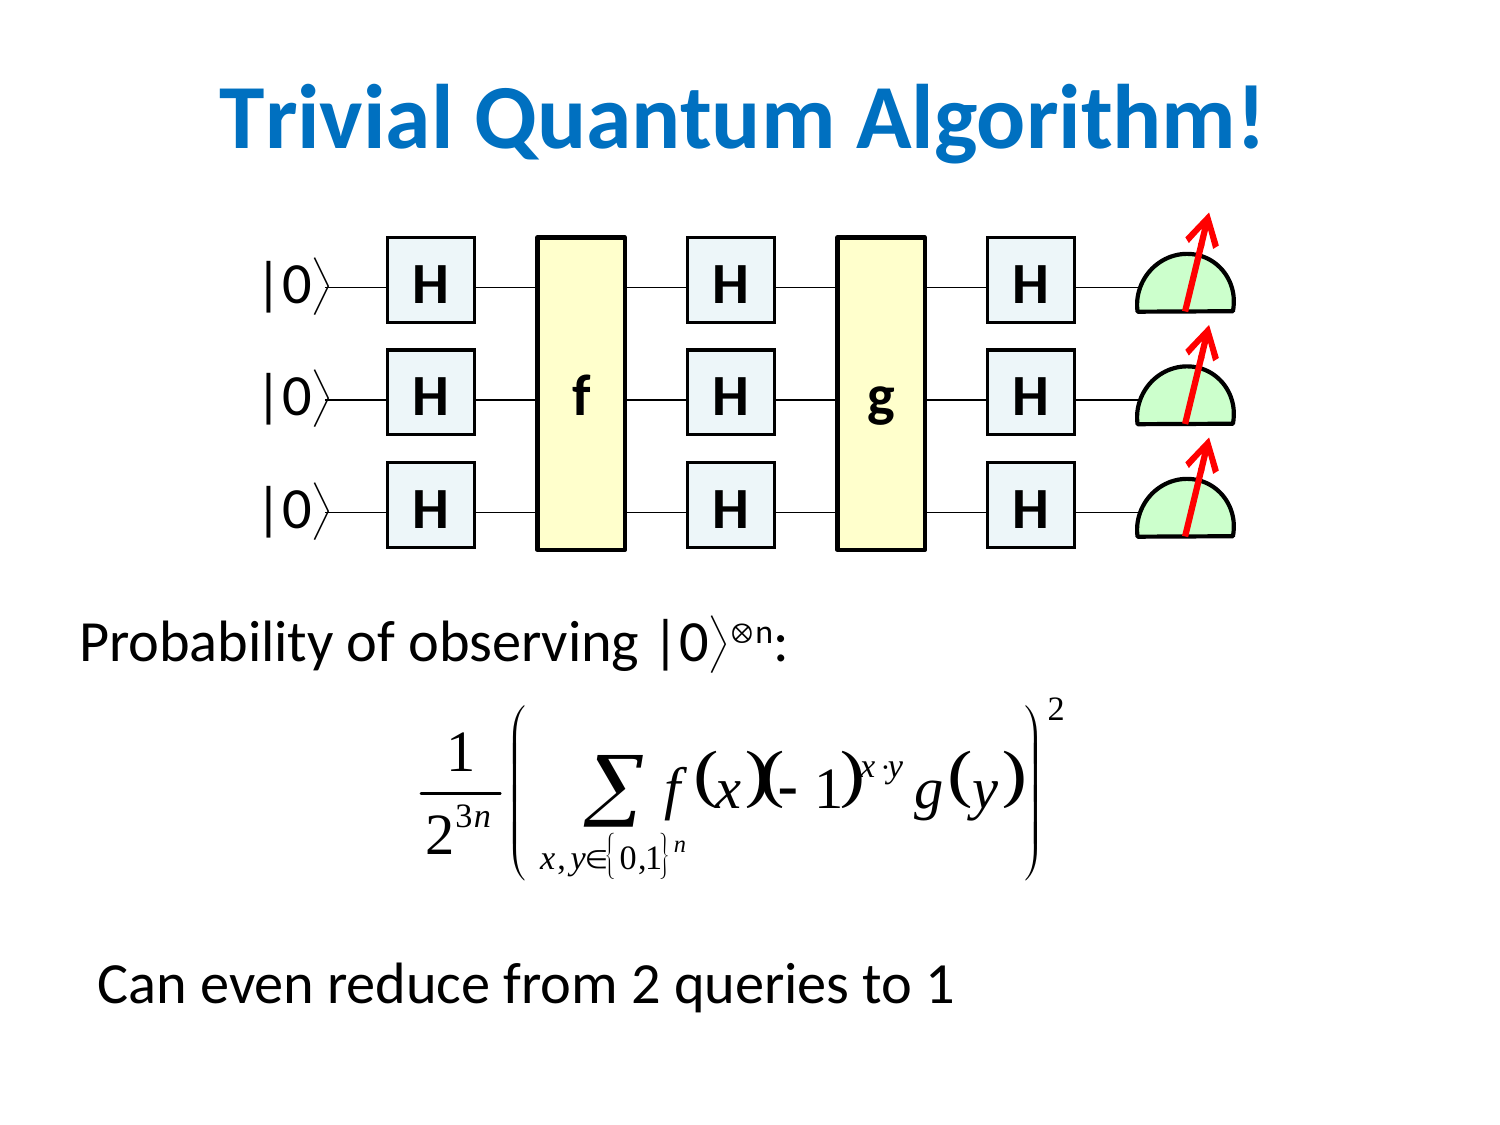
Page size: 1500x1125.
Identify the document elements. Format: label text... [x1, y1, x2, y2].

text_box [237, 212, 1234, 579]
text_box Can even reduce from 2 queries to 1 [83, 937, 1195, 1023]
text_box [63, 595, 1077, 892]
text_box Trivial Quantum Algorithm! [74, 49, 1413, 175]
